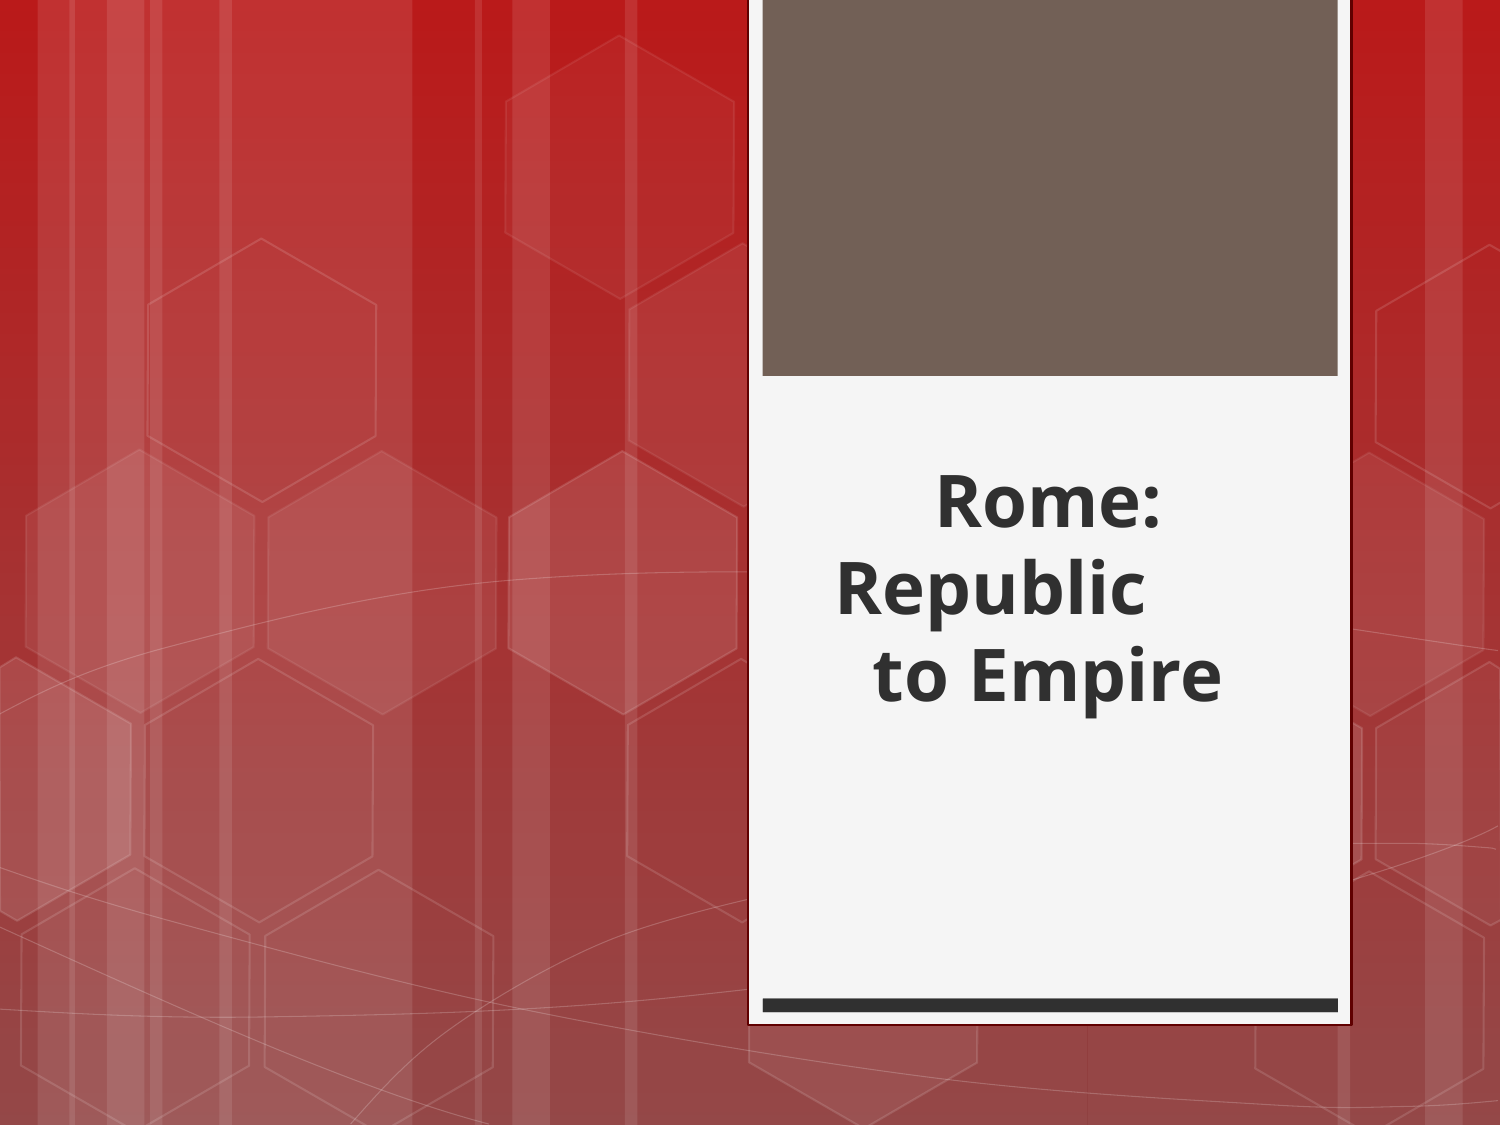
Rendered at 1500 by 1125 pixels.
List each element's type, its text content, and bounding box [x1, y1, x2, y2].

title Rome: Republic to Empire [776, 444, 1320, 724]
